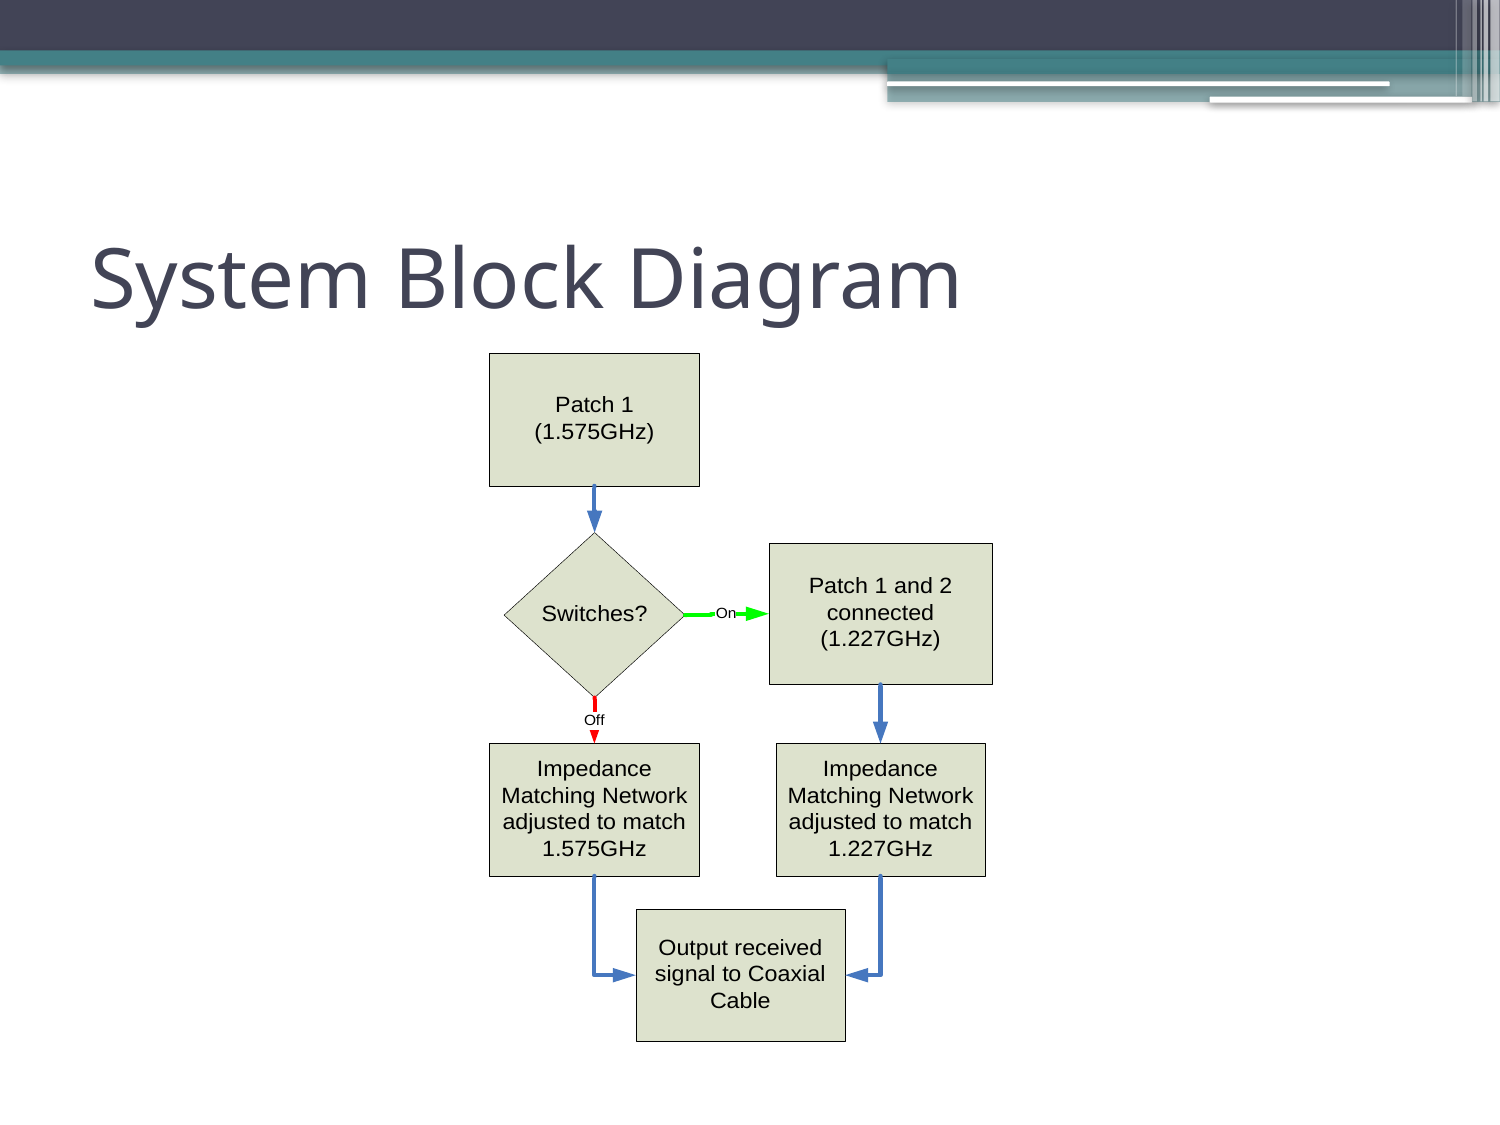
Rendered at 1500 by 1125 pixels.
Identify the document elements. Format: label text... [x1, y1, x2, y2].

title System Block Diagram [74, 187, 1426, 363]
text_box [487, 349, 1001, 1049]
